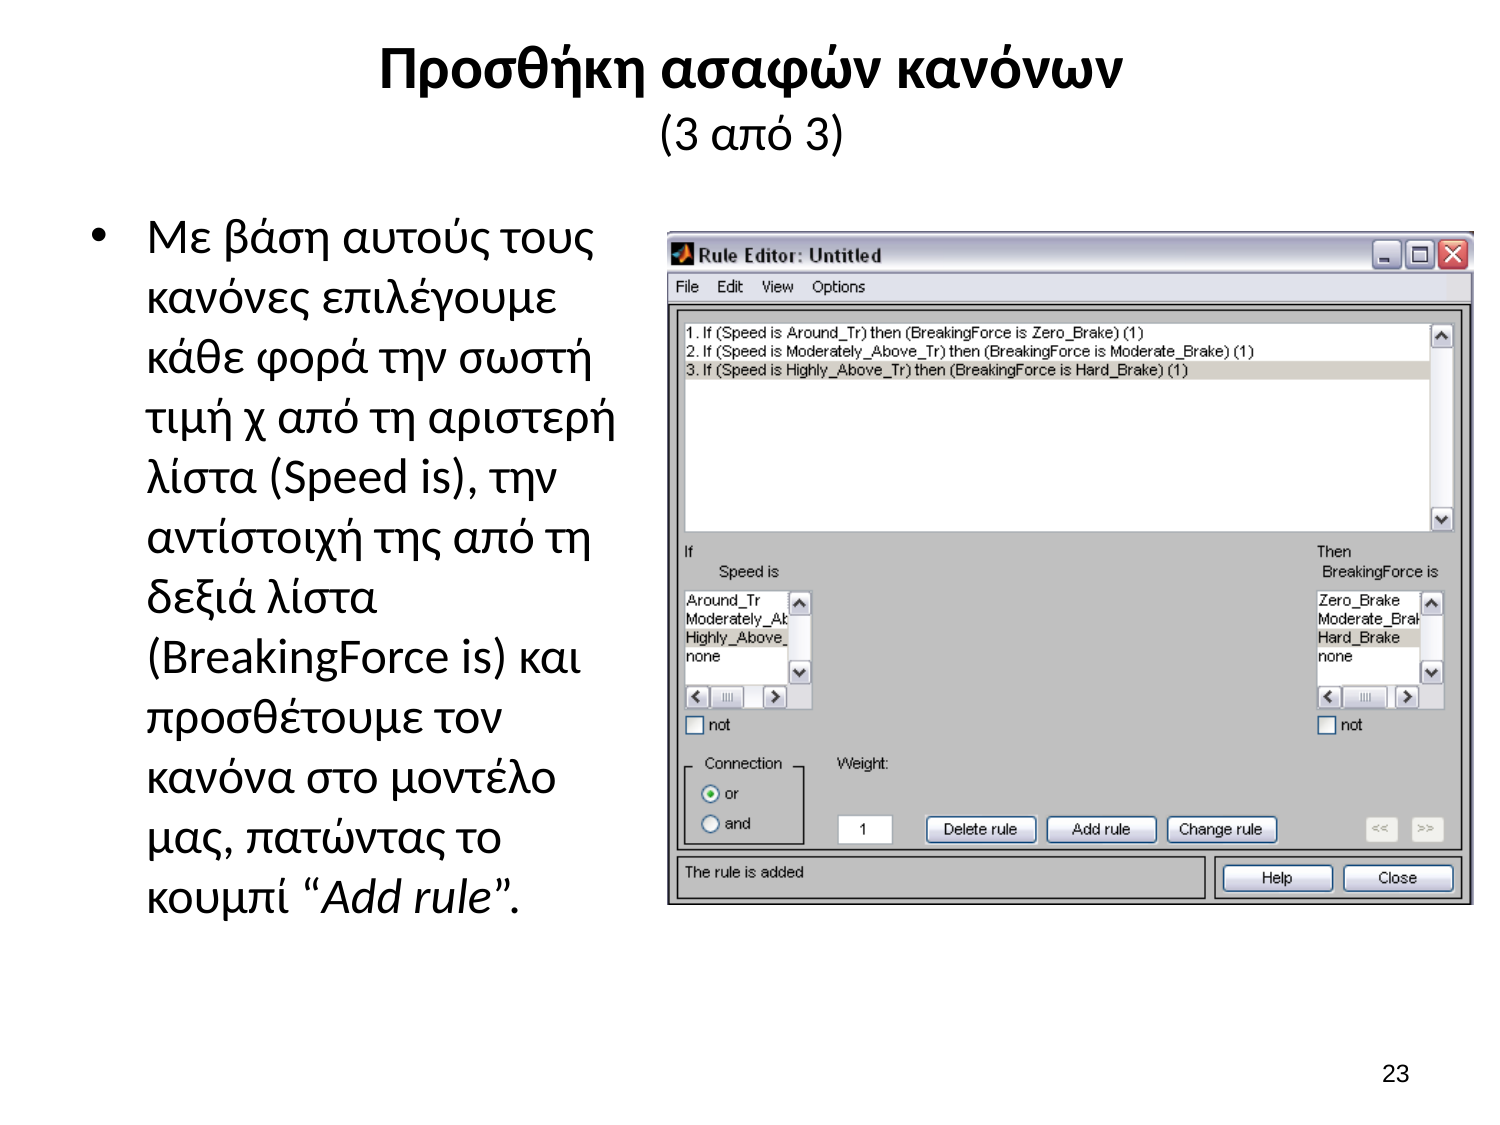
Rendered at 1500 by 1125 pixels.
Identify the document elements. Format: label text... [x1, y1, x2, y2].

list Με βάση αυτούς τους κανόνες επιλέγουμε κάθε φορά την σωστή τιμή χ από τη αριστερή λίστα (Speed is), την αντίστοιχή της από τη δεξιά λίστα (BreakingForce is) και προσθέτουμε τον κανόνα στο μοντέλο μας, πατώντας το κουμπί “Add rule”. [75, 196, 668, 1024]
slide_number 22 [1074, 1042, 1425, 1103]
title Προσθήκη ασαφών κανόνων (3 από 3) [76, 19, 1427, 169]
picture [667, 231, 1474, 906]
